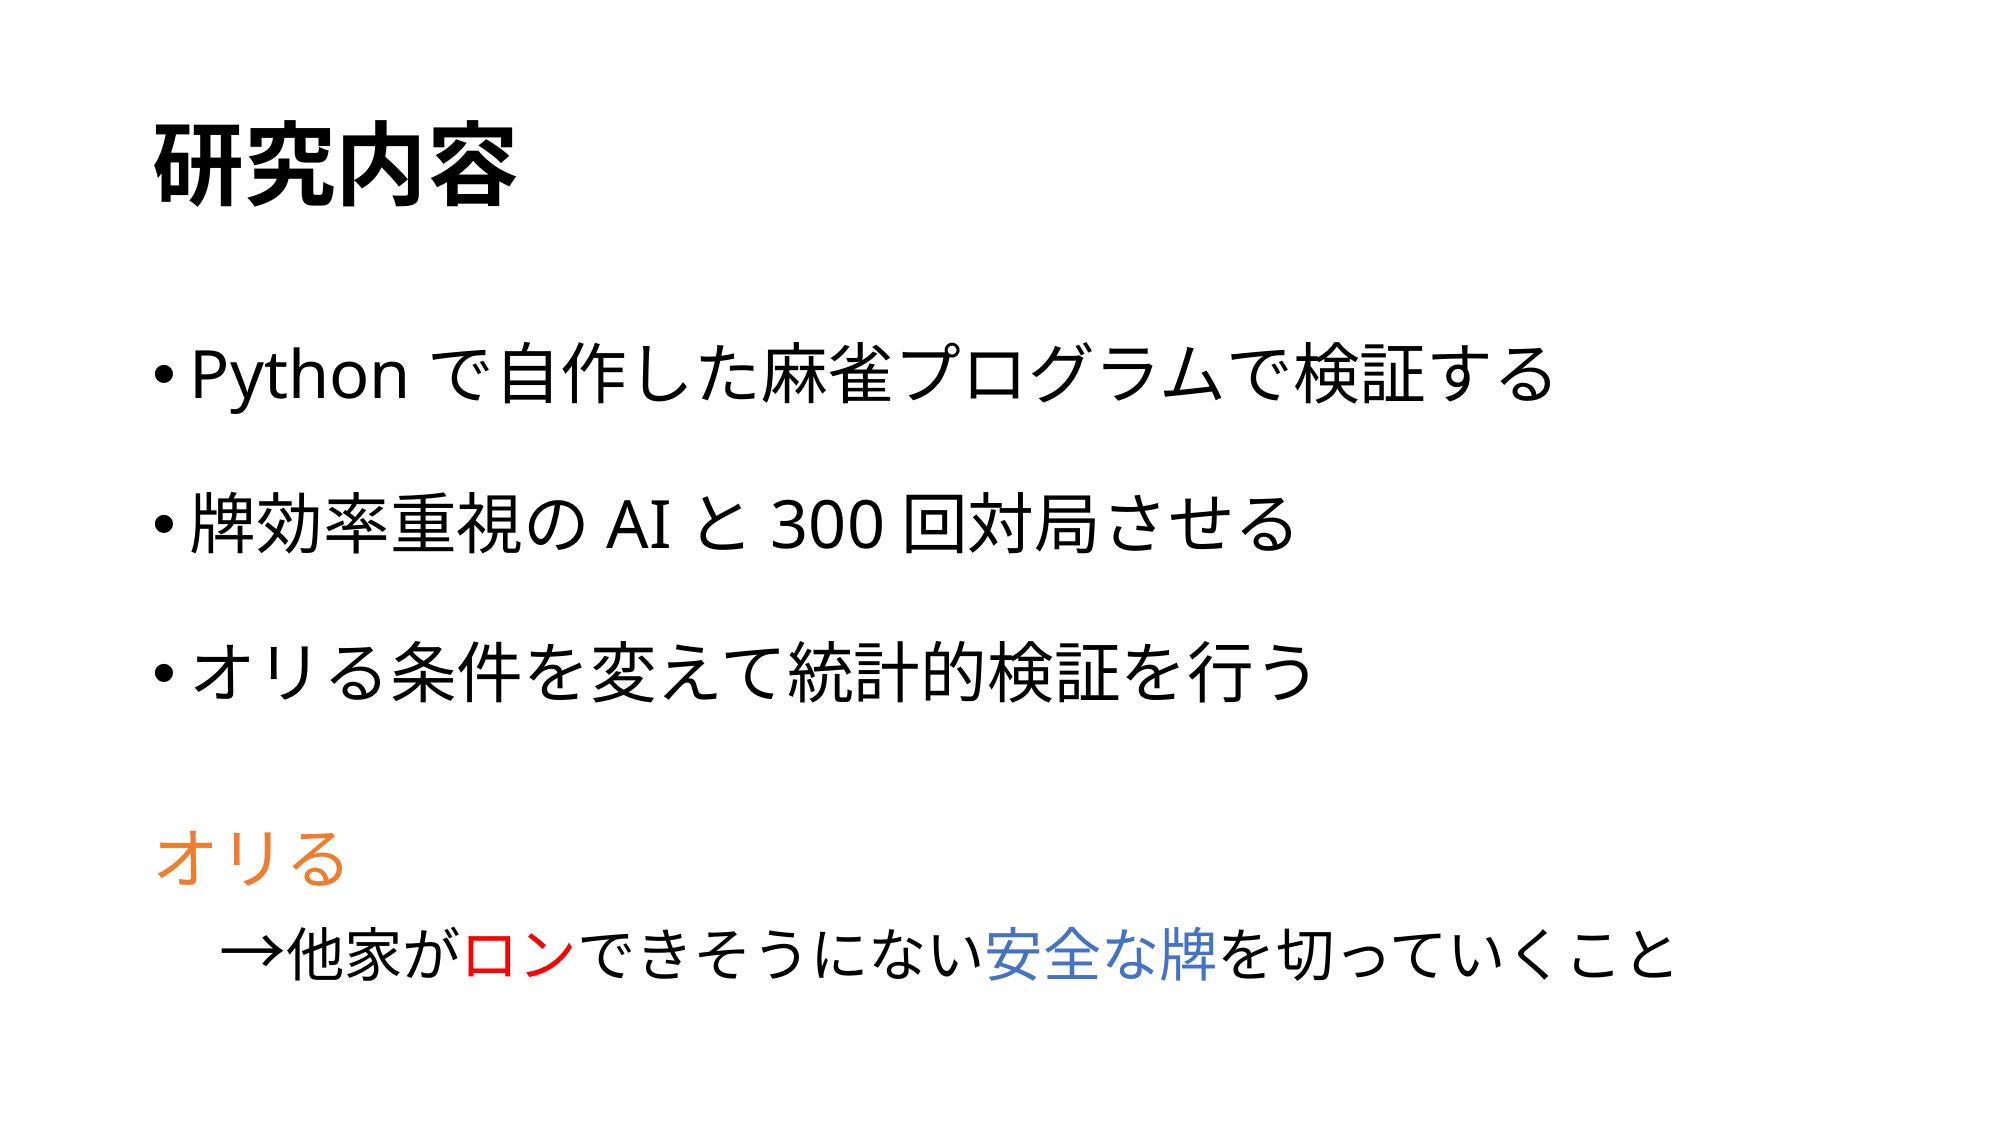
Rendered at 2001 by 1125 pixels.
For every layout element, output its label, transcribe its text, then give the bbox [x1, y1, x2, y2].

title 研究内容 [137, 59, 1863, 278]
list Pythonで自作した麻雀プログラムで検証する 牌効率重視のAIと300回対局させる オリる条件を変えて統計的検証を行う オリる →他家がロンできそうにない安全な牌を切っていくこと [137, 333, 1863, 1048]
